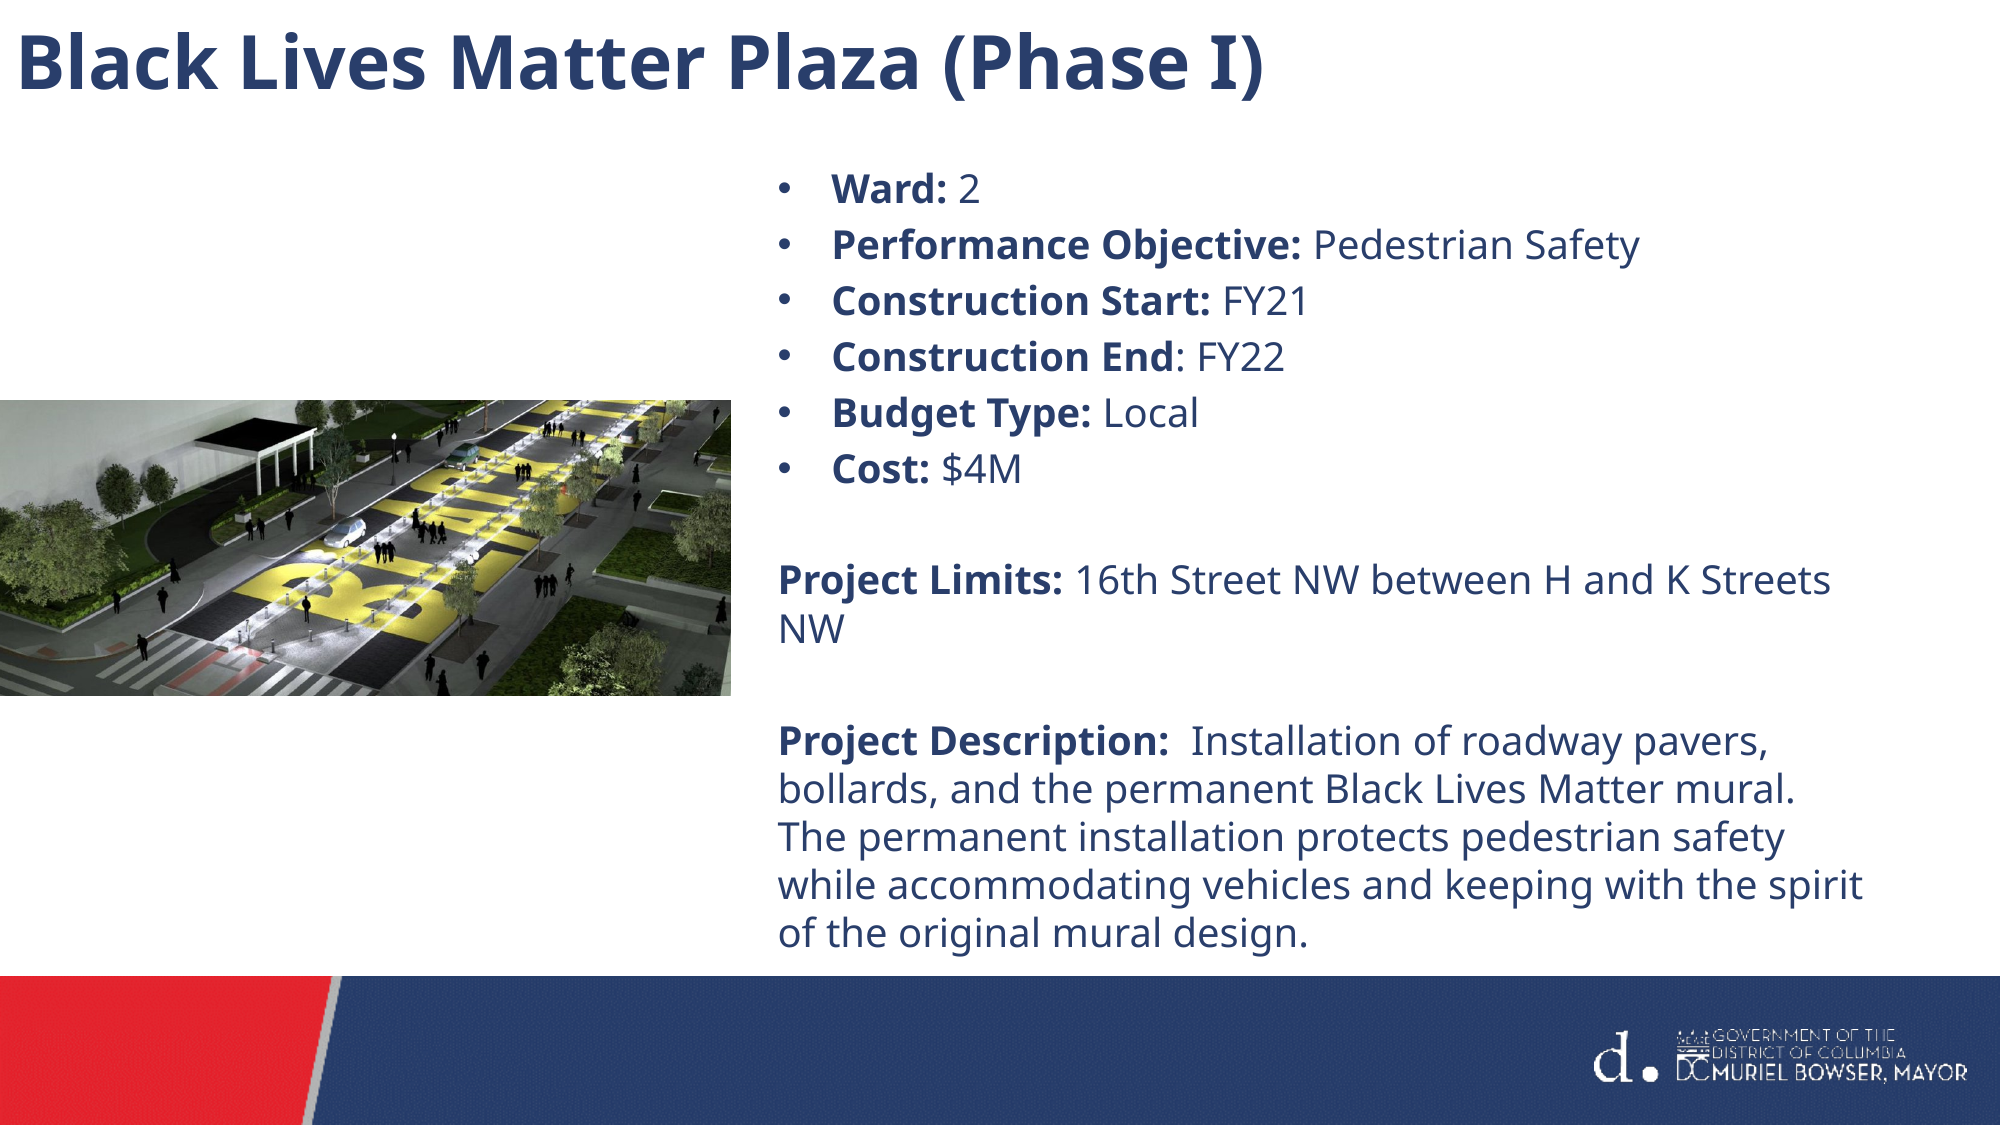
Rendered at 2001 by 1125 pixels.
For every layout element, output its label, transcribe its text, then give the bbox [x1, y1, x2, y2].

picture [0, 976, 2000, 1125]
list Ward: 2 Performance Objective: Pedestrian Safety Construction Start: FY21 Construction End: FY22 Budget Type: Local Cost: $4M Project Limits: 16th Street NW between H and K Streets NW Project Description: Installation of roadway pavers, bollards, and the permanent Black Lives Matter mural. The permanent installation protects pedestrian safety while accommodating vehicles and keeping with the spirit of the original mural design. [762, 155, 1891, 963]
picture [0, 400, 732, 697]
title Black Lives Matter Plaza (Phase I) [0, 1, 2000, 118]
